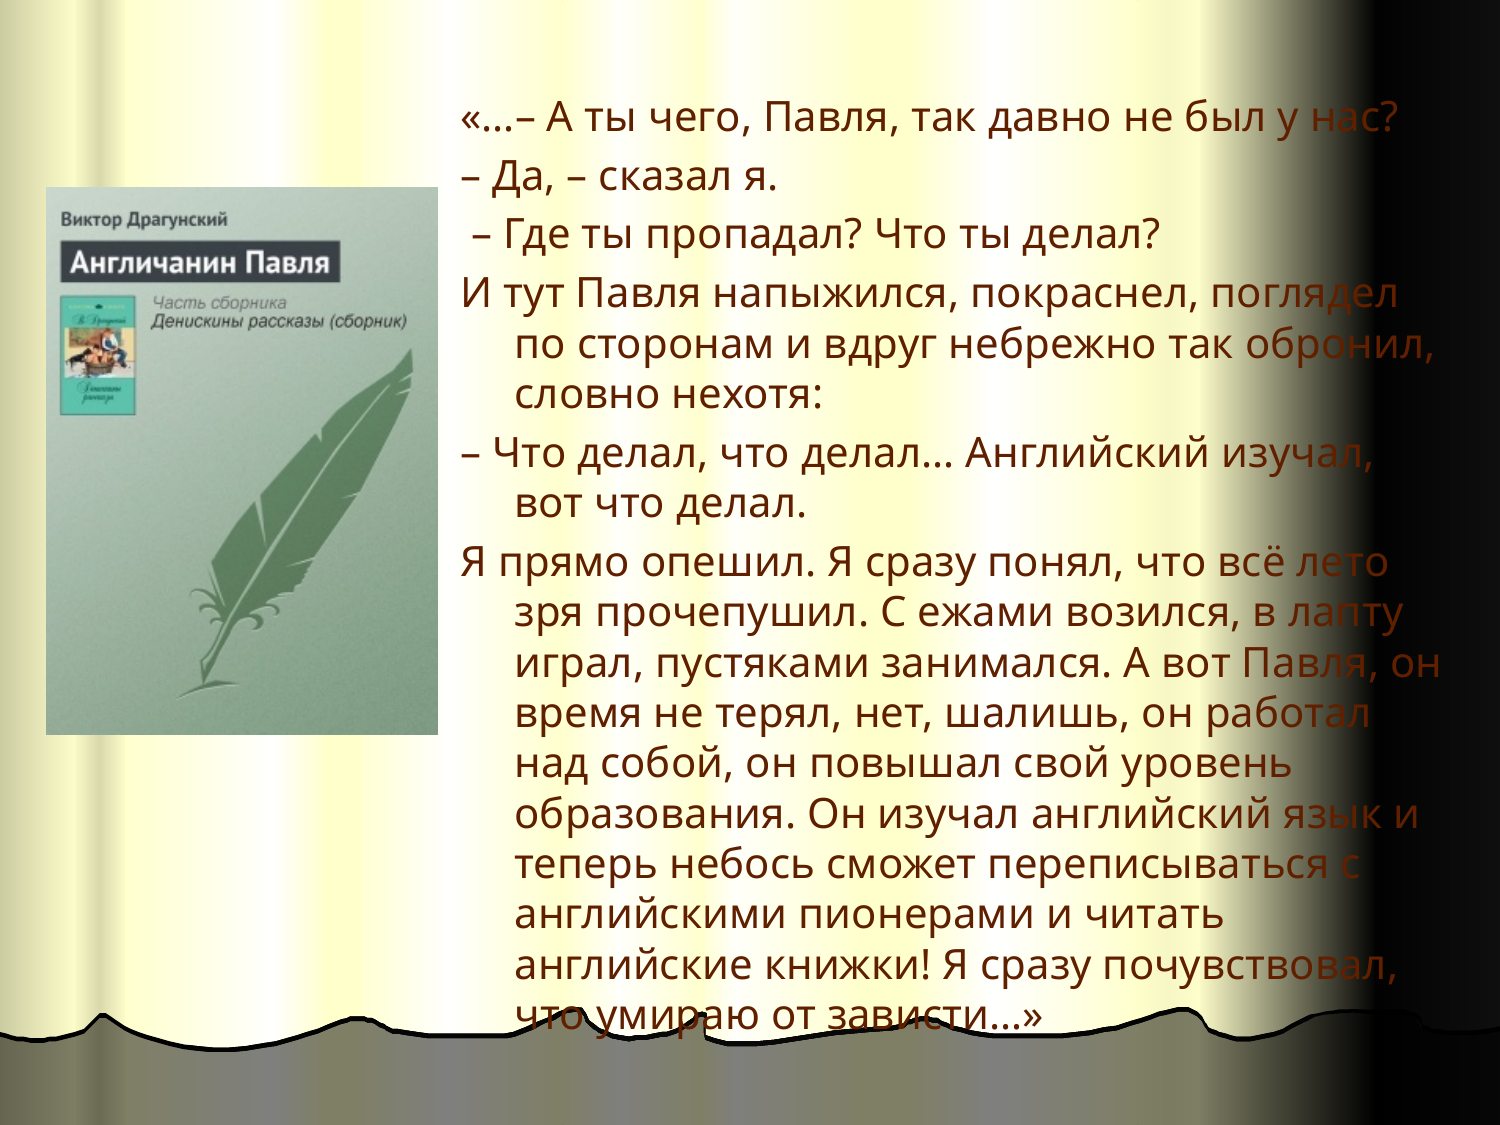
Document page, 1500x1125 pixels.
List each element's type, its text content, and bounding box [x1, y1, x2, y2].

list «…– А ты чего, Павля, так давно не был у нас? – Да, – сказал я. – Где ты пропадал? Что ты делал? И тут Павля напыжился, покраснел, поглядел по сторонам и вдруг небрежно так обронил, словно нехотя: – Что делал, что делал… Английский изучал, вот что делал. Я прямо опешил. Я сразу понял, что всё лето зря прочепушил. С ежами возился, в лапту играл, пустяками занимался. А вот Павля, он время не терял, нет, шалишь, он работал над собой, он повышал свой уровень образования. Он изучал английский язык и теперь небось сможет переписываться с английскими пионерами и читать английские книжки! Я сразу почувствовал, что умираю от зависти…» [445, 81, 1461, 1079]
picture [46, 187, 438, 735]
